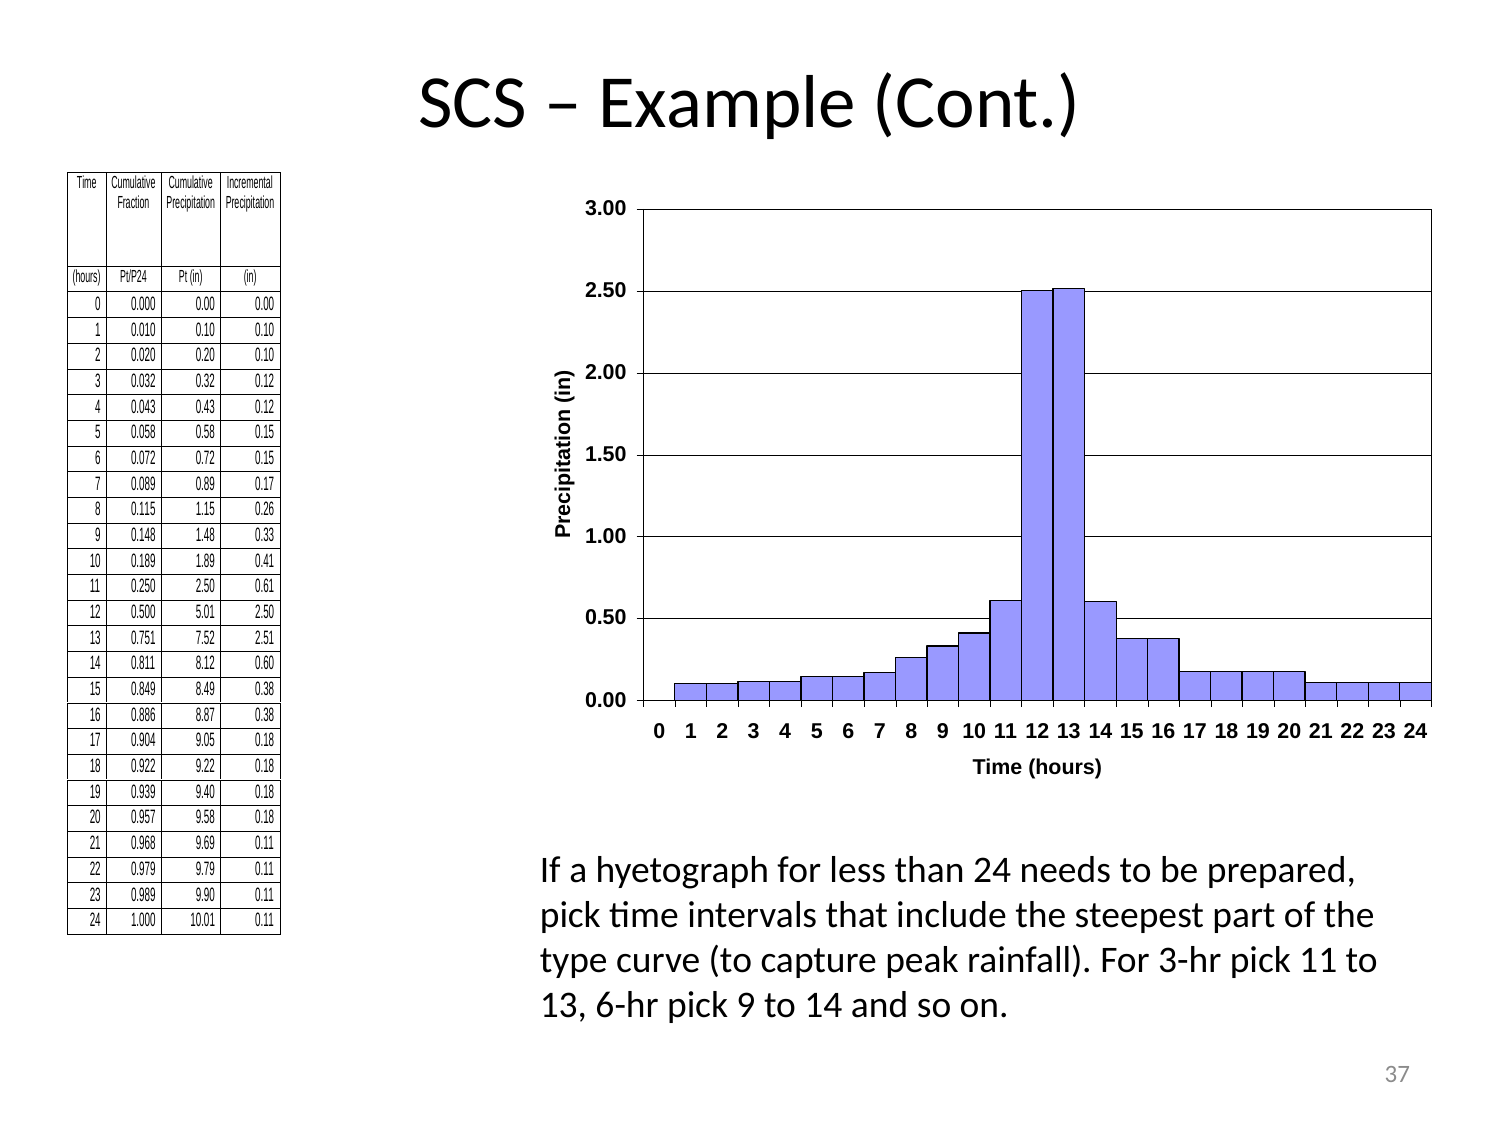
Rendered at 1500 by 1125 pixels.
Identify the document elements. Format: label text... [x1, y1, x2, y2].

text_box If a hyetograph for less than 24 needs to be prepared, pick time intervals that include the steepest part of the type curve (to capture peak rainfall). For 3-hr pick 11 to 13, 6-hr pick 9 to 14 and so on. [524, 837, 1438, 1033]
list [62, 171, 499, 963]
title SCS – Example (Cont.) [75, 45, 1425, 150]
slide_number 37 [1074, 1042, 1425, 1103]
picture [529, 174, 1448, 803]
